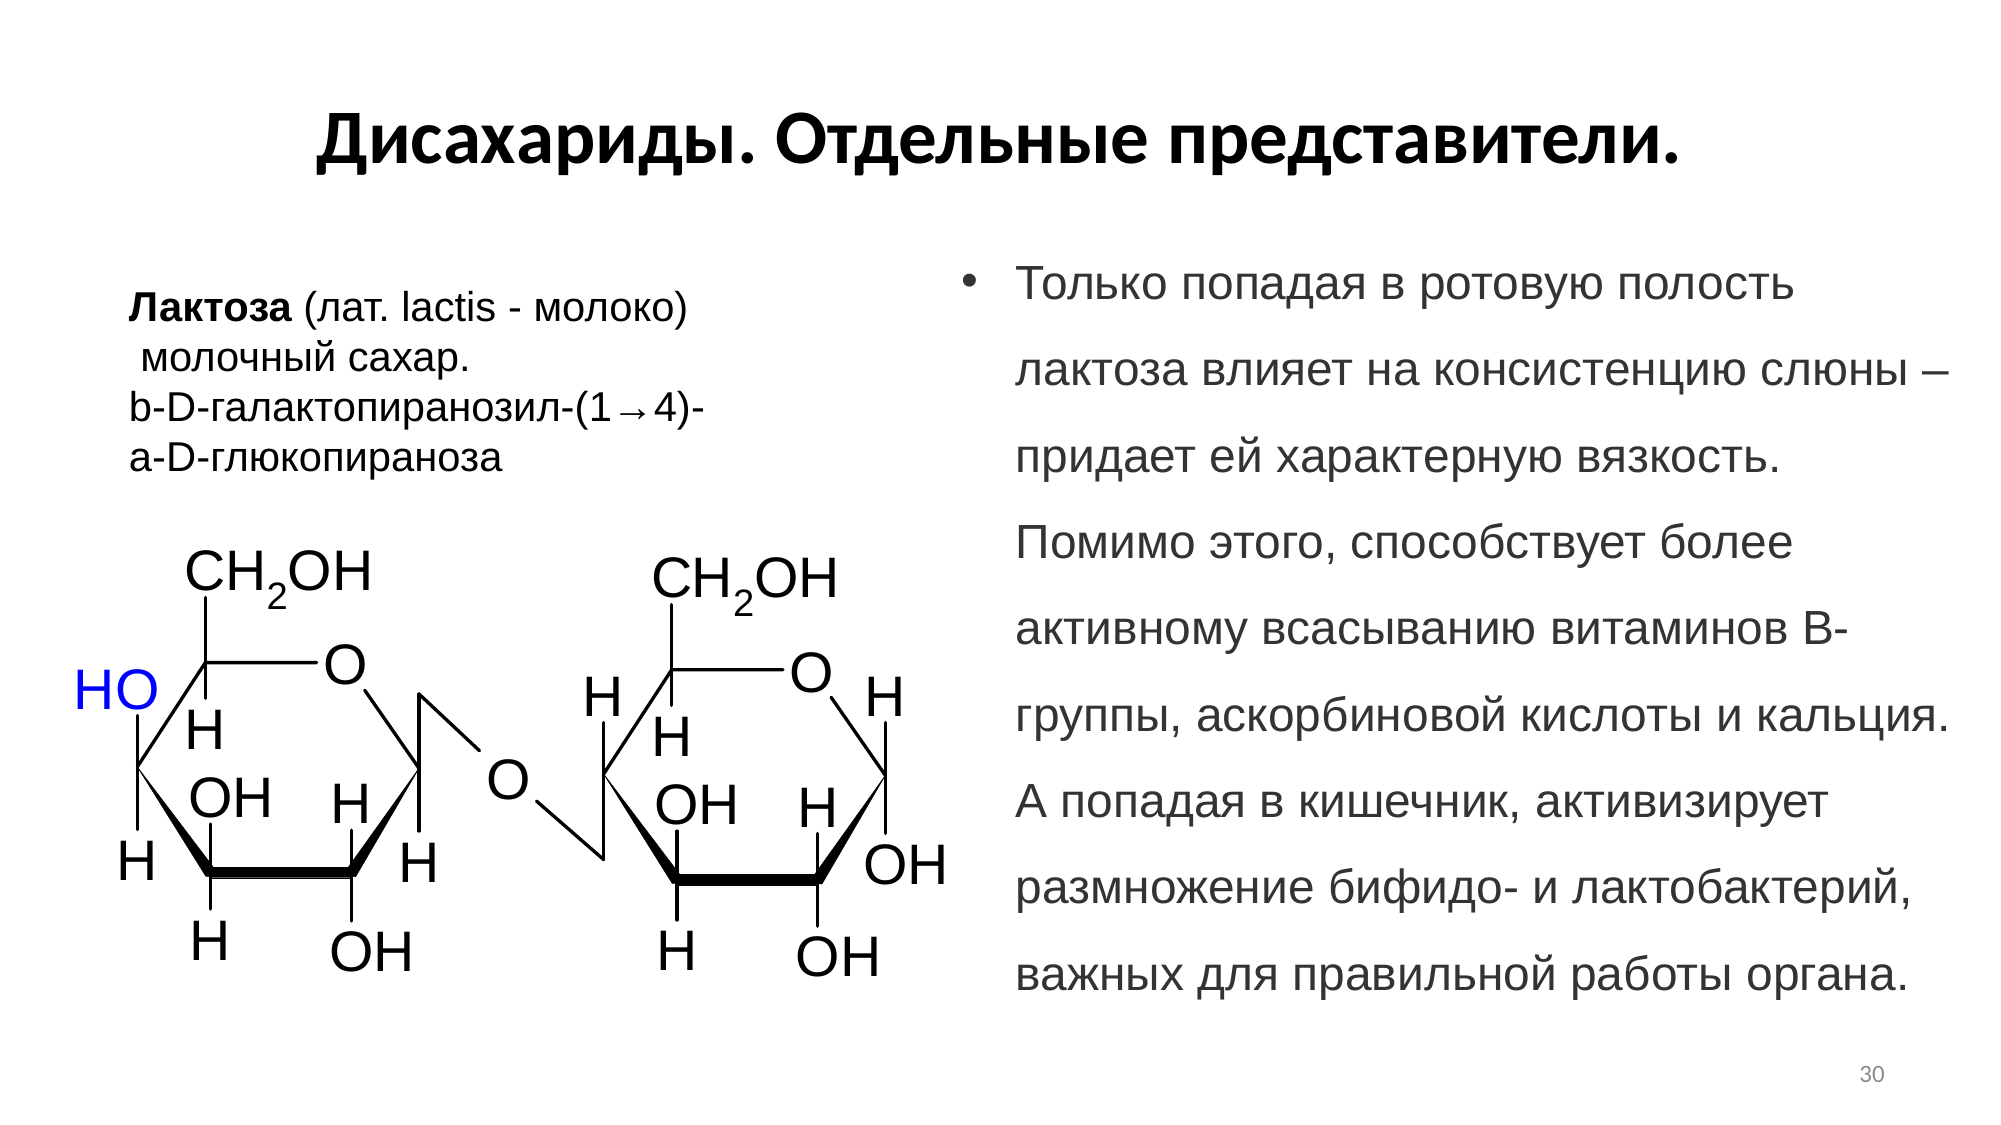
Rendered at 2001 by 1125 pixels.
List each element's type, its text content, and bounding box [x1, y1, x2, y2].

text_box Лактоза (лат. lactis - молоко) молочный сахар. b-D-галактопиранозил-(1→4)- a-D-глюкопираноза [114, 271, 824, 487]
list Только попадая в ротовую полость лактоза влияет на консистенцию слюны – придает ей характерную вязкость. Помимо этого, способствует более активному всасыванию витаминов В-группы, аскорбиновой кислоты и кальция. А попадая в кишечник, активизирует размножение бифидо- и лактобактерий, важных для правильной работы органа. [946, 215, 1975, 1086]
title Дисахариды. Отдельные представители. [99, 45, 1900, 233]
slide_number 30 [1433, 1042, 1900, 1103]
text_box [66, 538, 960, 1000]
